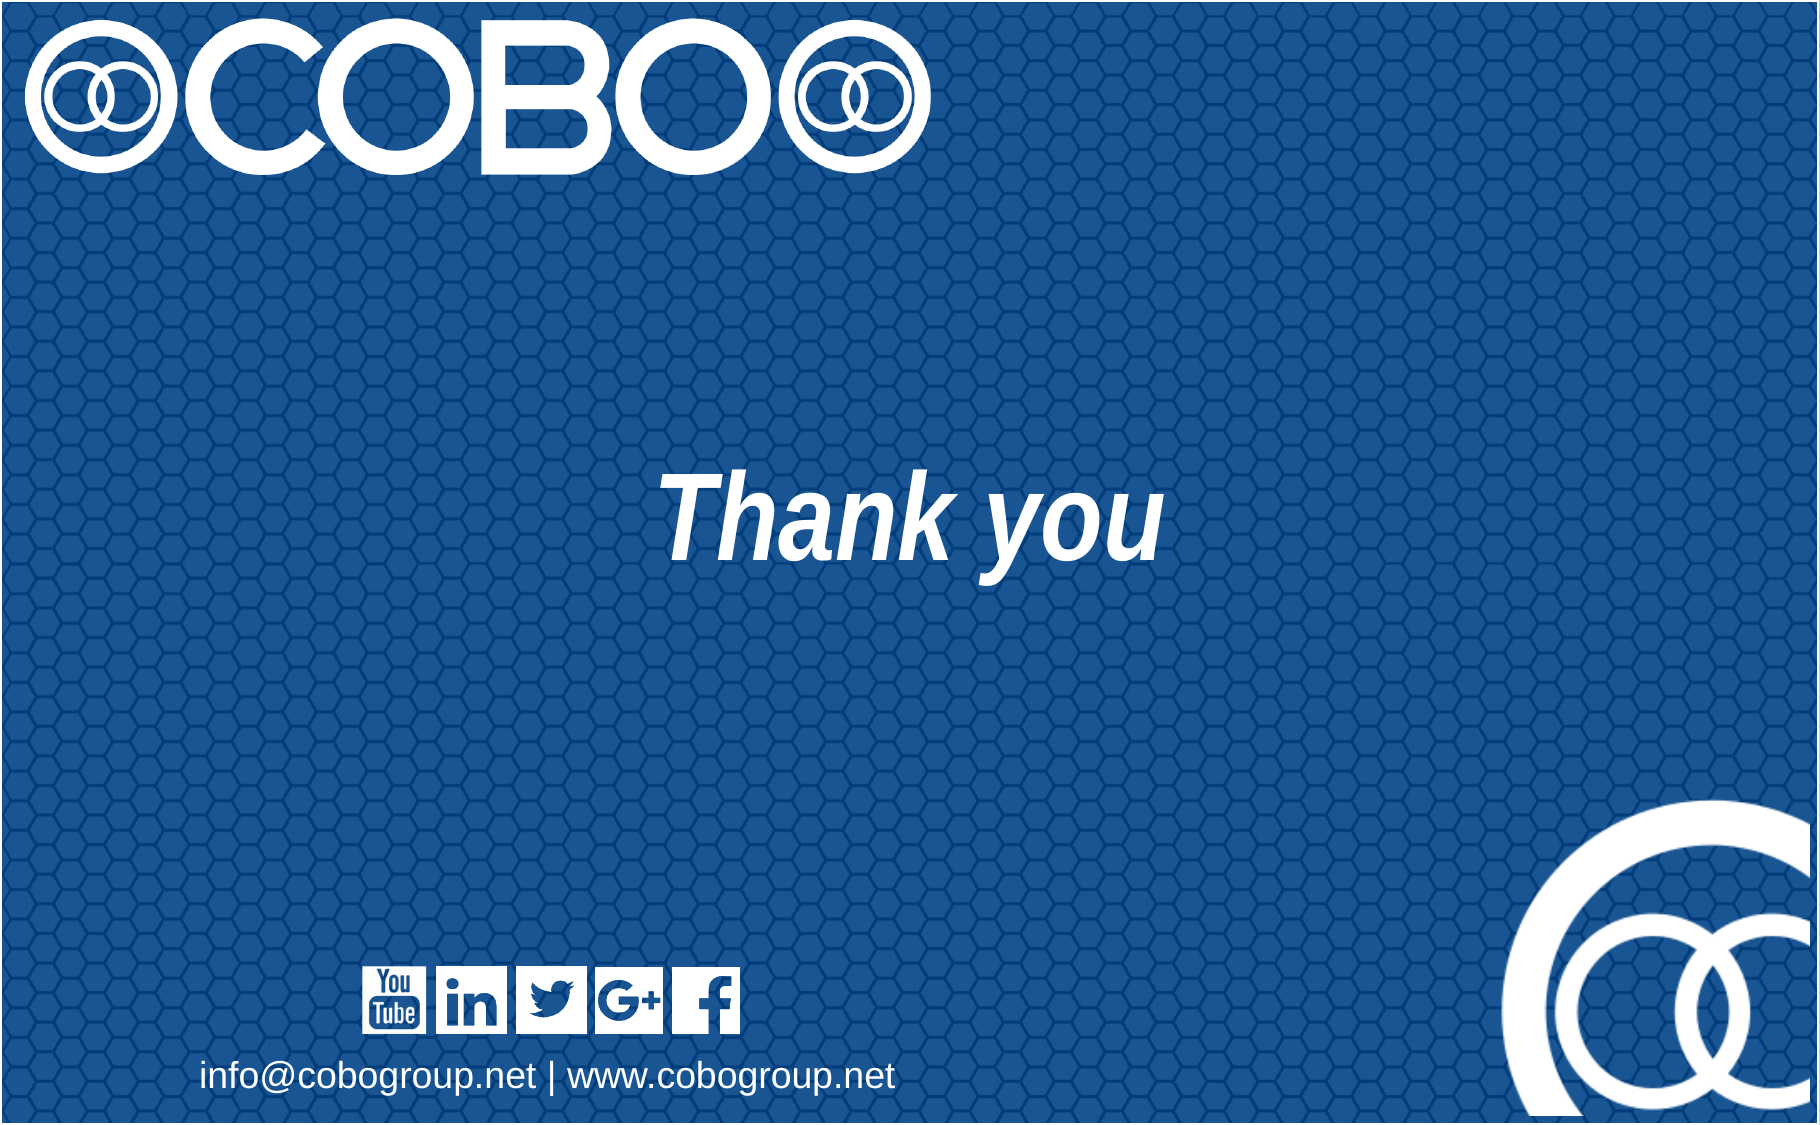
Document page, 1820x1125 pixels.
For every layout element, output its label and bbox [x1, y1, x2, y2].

text_box [0, 0, 1820, 1125]
